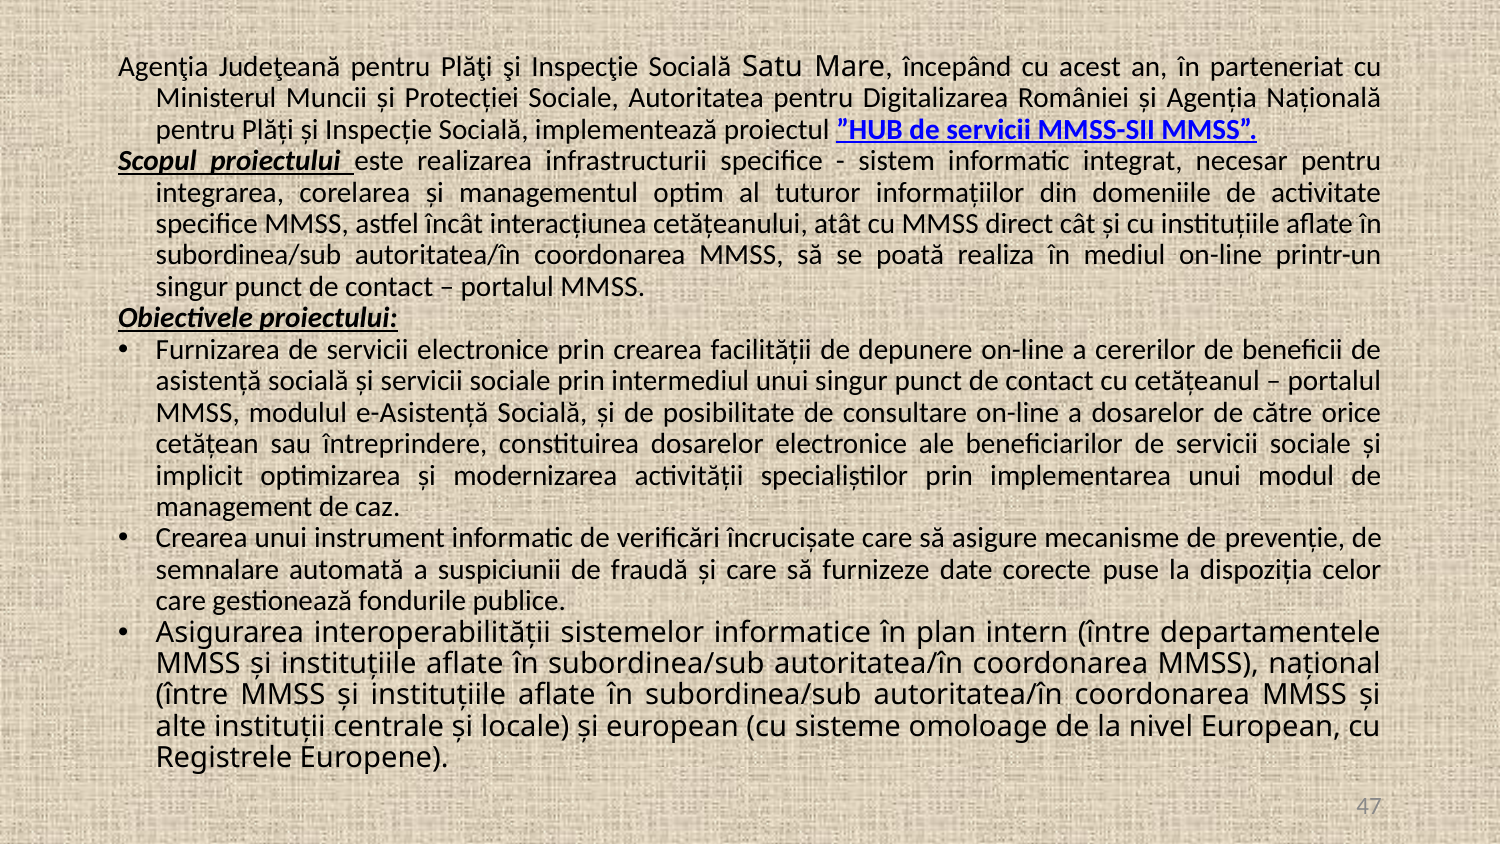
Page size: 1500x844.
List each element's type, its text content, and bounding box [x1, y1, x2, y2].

slide_number 47 [1059, 800, 1397, 827]
picture [0, 0, 1500, 844]
list Agenţia Judeţeană pentru Plăţi şi Inspecţie Socială Satu Mare, începând cu acest an, în parteneriat cu Ministerul Muncii și Protecției Sociale, Autoritatea pentru Digitalizarea României și Agenția Națională pentru Plăți și Inspecție Socială, implementează proiectul ”HUB de servicii MMSS-SII MMSS”. Scopul proiectului este realizarea infrastructurii specifice - sistem informatic integrat, necesar pentru integrarea, corelarea și managementul optim al tuturor informațiilor din domeniile de activitate specifice MMSS, astfel încât interacțiunea cetățeanului, atât cu MMSS direct cât și cu instituțiile aflate în subordinea/sub autoritatea/în coordonarea MMSS, să se poată realiza în mediul on-line printr-un singur punct de contact – portalul MMSS. Obiectivele proiectului: Furnizarea de servicii electronice prin crearea facilității de depunere on-line a cererilor de beneficii de asistență socială și servicii sociale prin intermediul unui singur punct de contact cu cetățeanul – portalul MMSS, modulul e-Asistență Socială, și de posibilitate de consultare on-line a dosarelor de către orice cetățean sau întreprindere, constituirea dosarelor electronice ale beneficiarilor de servicii sociale și implicit optimizarea și modernizarea activității specialiștilor prin implementarea unui modul de management de caz. Crearea unui instrument informatic de verificări încrucișate care să asigure mecanisme de prevenție, de semnalare automată a suspiciunii de fraudă și care să furnizeze date corecte puse la dispoziția celor care gestionează fondurile publice. Asigurarea interoperabilității sistemelor informatice în plan intern (între departamentele MMSS și instituțiile aflate în subordinea/sub autoritatea/în coordonarea MMSS), național (între MMSS și instituțiile aflate în subordinea/sub autoritatea/în coordonarea MMSS și alte instituții centrale și locale) și european (cu sisteme omoloage de la nivel European, cu Registrele Europene). [102, 43, 1398, 800]
